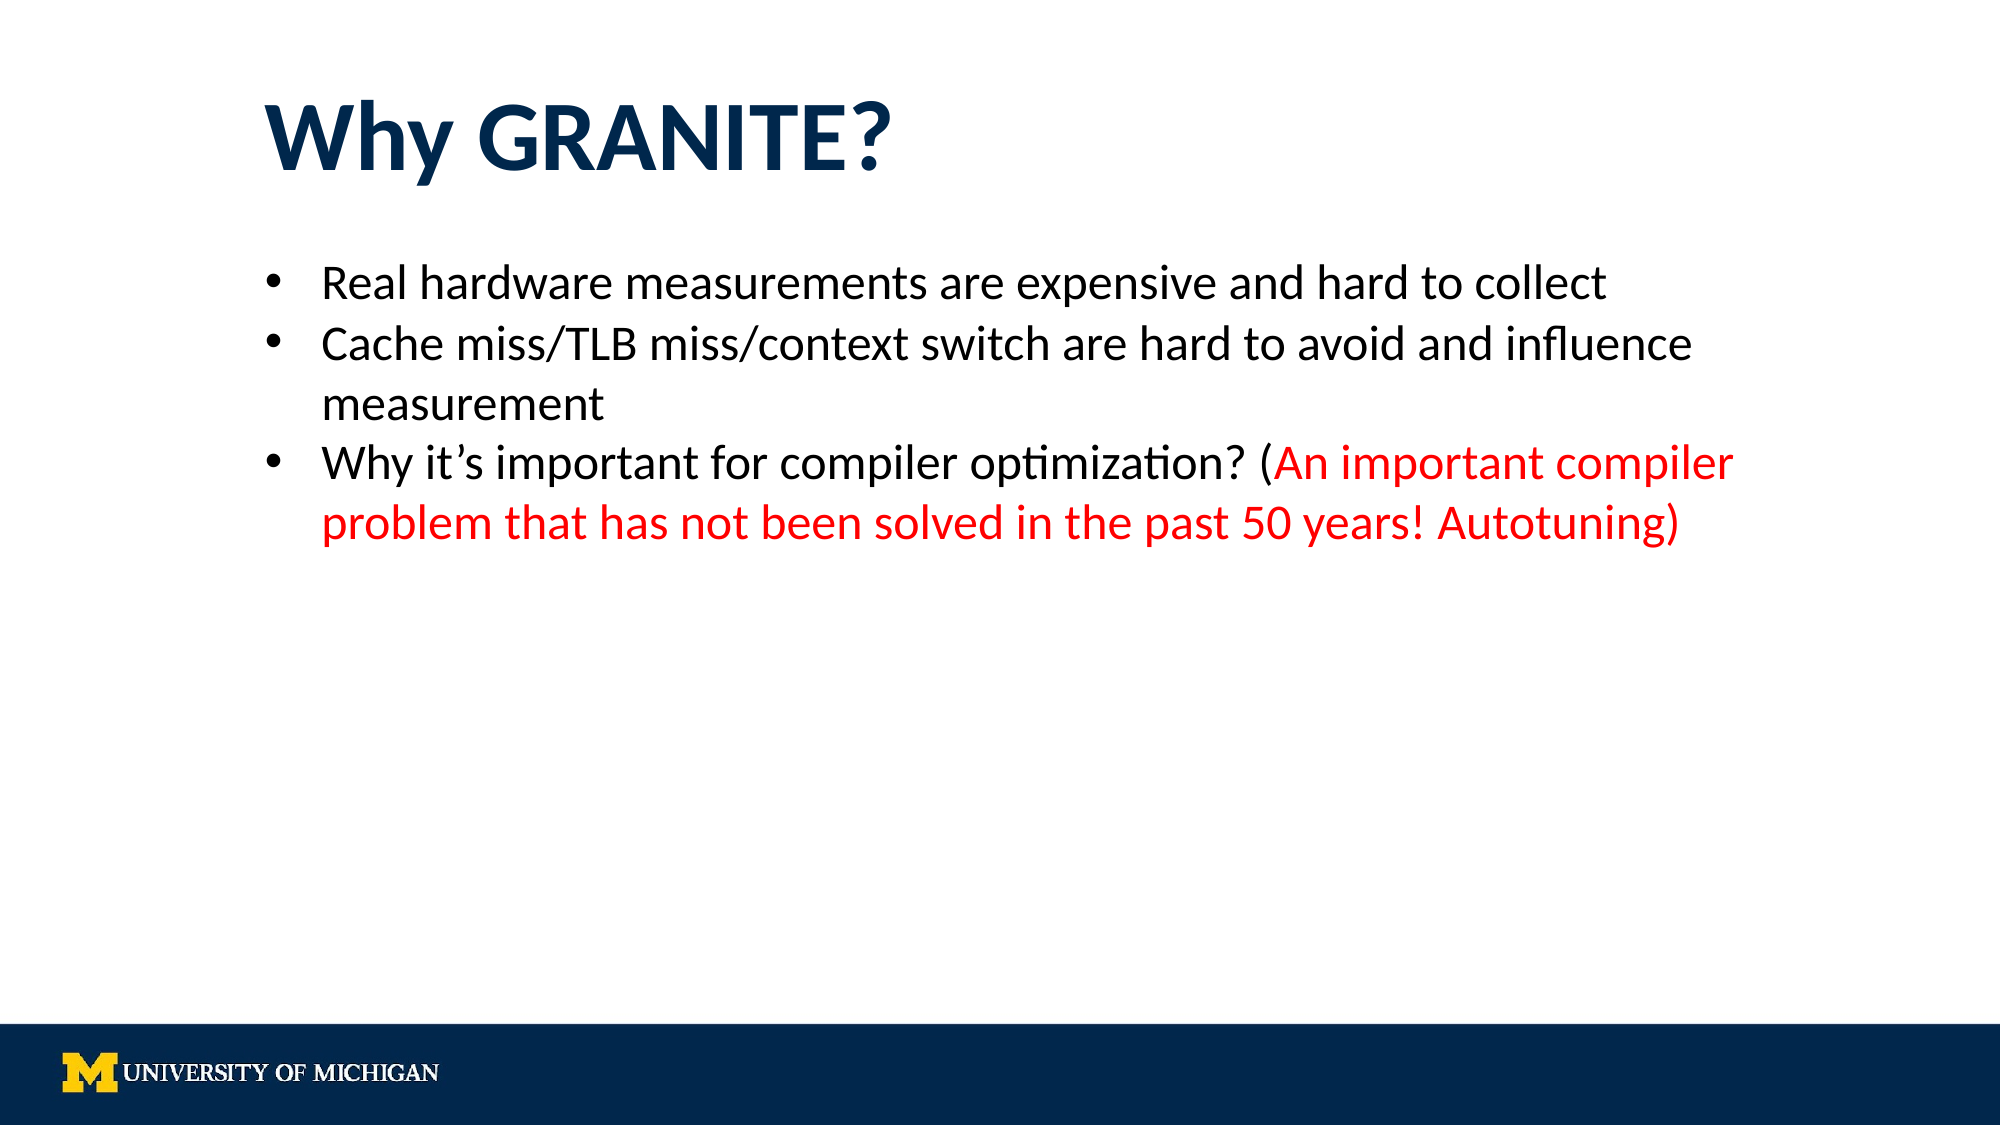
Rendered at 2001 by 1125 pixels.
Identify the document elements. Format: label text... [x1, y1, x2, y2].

text_box Real hardware measurements are expensive and hard to collect Cache miss/TLB miss/context switch are hard to avoid and influence measurement Why it’s important for compiler optimization? (An important compiler problem that has not been solved in the past 50 years! Autotuning) [249, 242, 1750, 558]
picture [0, 0, 2000, 1125]
title Why GRANITE? [249, 58, 1750, 200]
